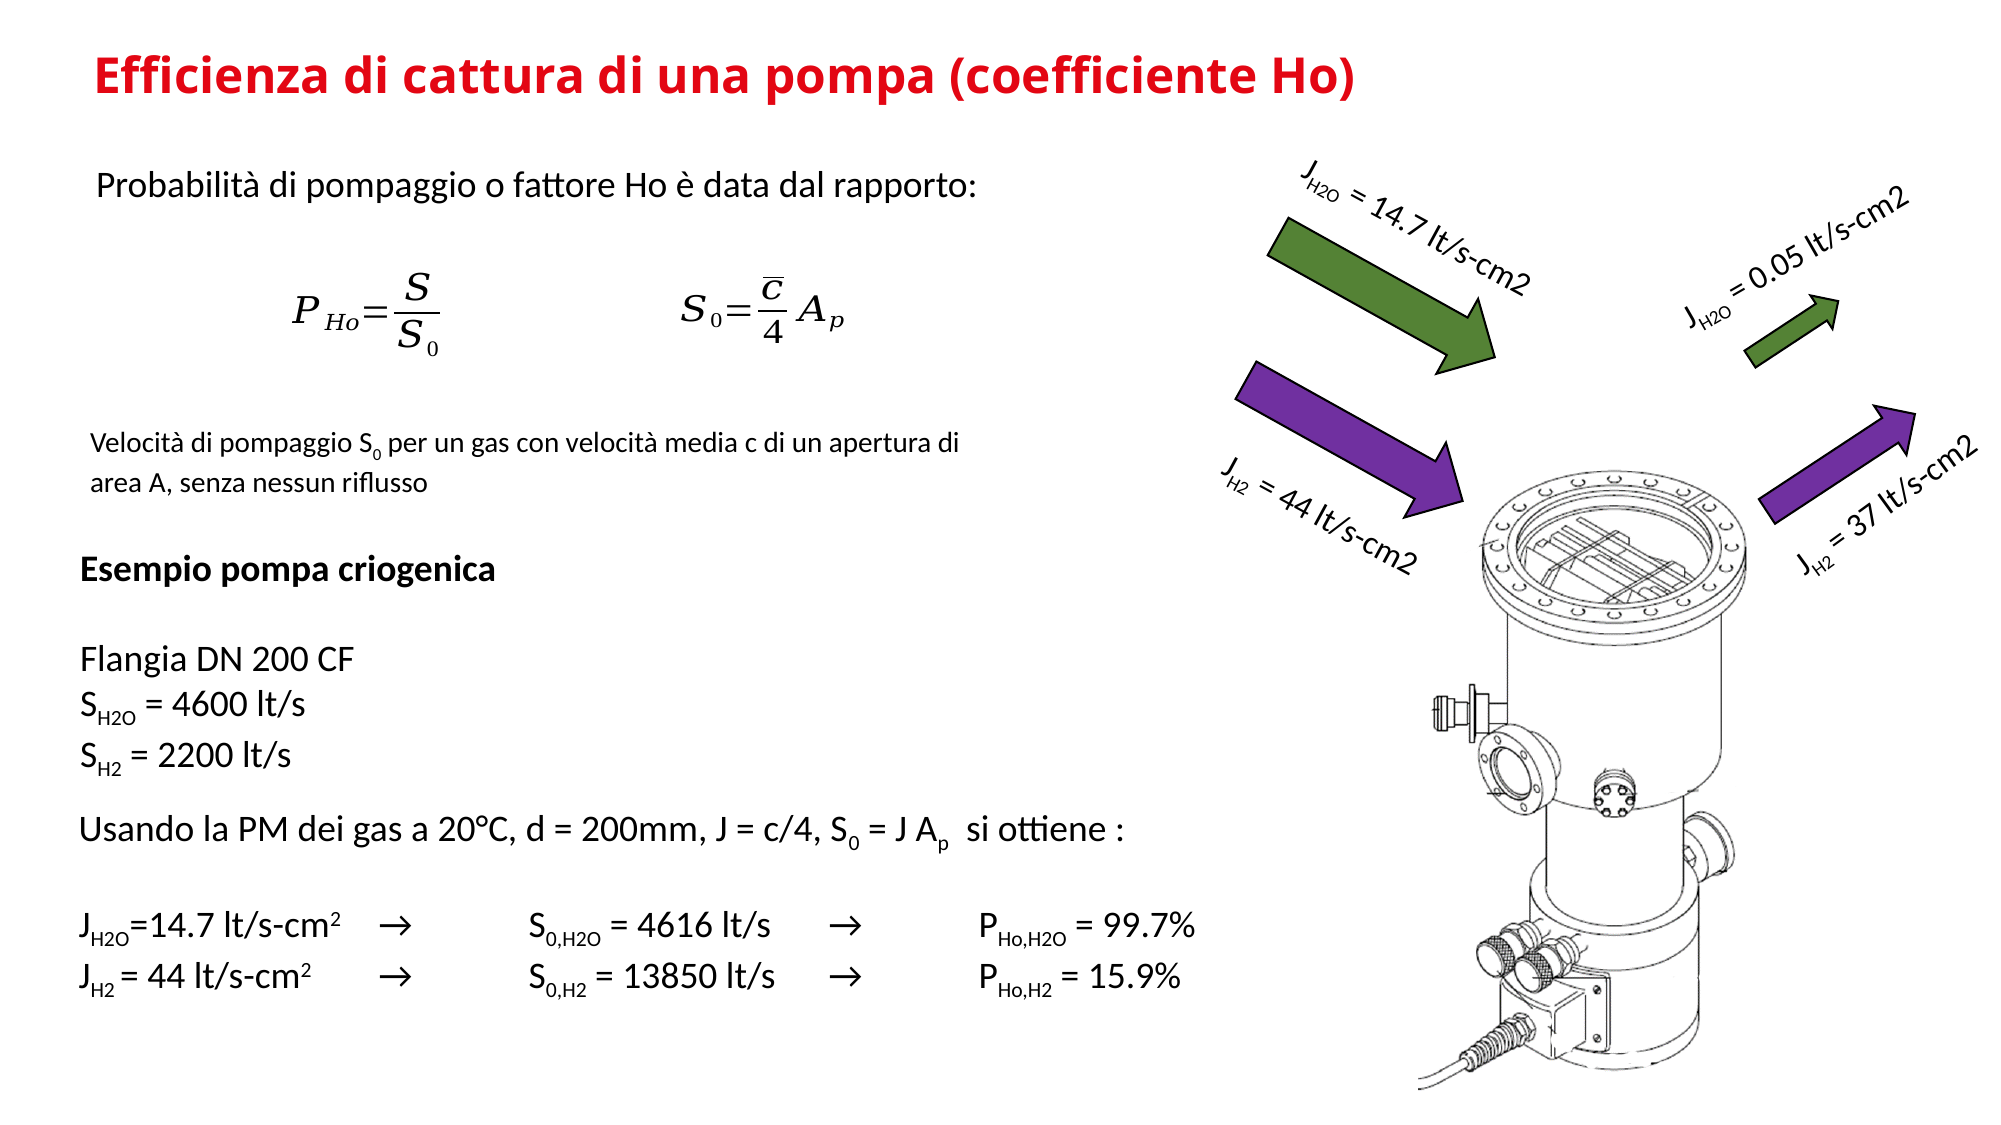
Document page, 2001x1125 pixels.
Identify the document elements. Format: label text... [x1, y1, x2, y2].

picture [1418, 453, 1749, 1100]
text_box [1743, 293, 1840, 369]
text_box JH2 = 44 lt/s-cm2 [1197, 431, 1418, 602]
text_box JH2O = 14.7 lt/s-cm2 [1277, 133, 1557, 323]
text_box Usando la PM dei gas a 20°C, d = 200mm, J = c/4, S0 = J Ap si ottiene : JH2O=14.7 lt/s-cm2 → S0,H2O = 4616 lt/s → PHo,H2O = 99.7% JH2 = 44 lt/s-cm2 → S0,H2 = 13850 lt/s → PHo,H2 = 15.9% [63, 796, 1237, 1100]
title Efficienza di cattura di una pompa (coefficiente Ho) [78, 42, 1804, 112]
text_box [1234, 360, 1423, 520]
text_box [1266, 216, 1497, 376]
text_box JH2 = 37 lt/s-cm2 [1768, 407, 2000, 601]
text_box Esempio pompa criogenica Flangia DN 200 CF SH2O = 4600 lt/s SH2 = 2200 lt/s [65, 536, 521, 789]
text_box Probabilità di pompaggio o fattore Ho è data dal rapporto: [81, 152, 994, 213]
text_box [1438, 439, 1451, 453]
text_box JH2O = 0.05 lt/s-cm2 [1657, 159, 1934, 354]
text_box [1757, 404, 1917, 526]
text_box Velocità di pompaggio S0 per un gas con velocità media c di un apertura di area A, senza nessun riflusso [75, 416, 1022, 506]
